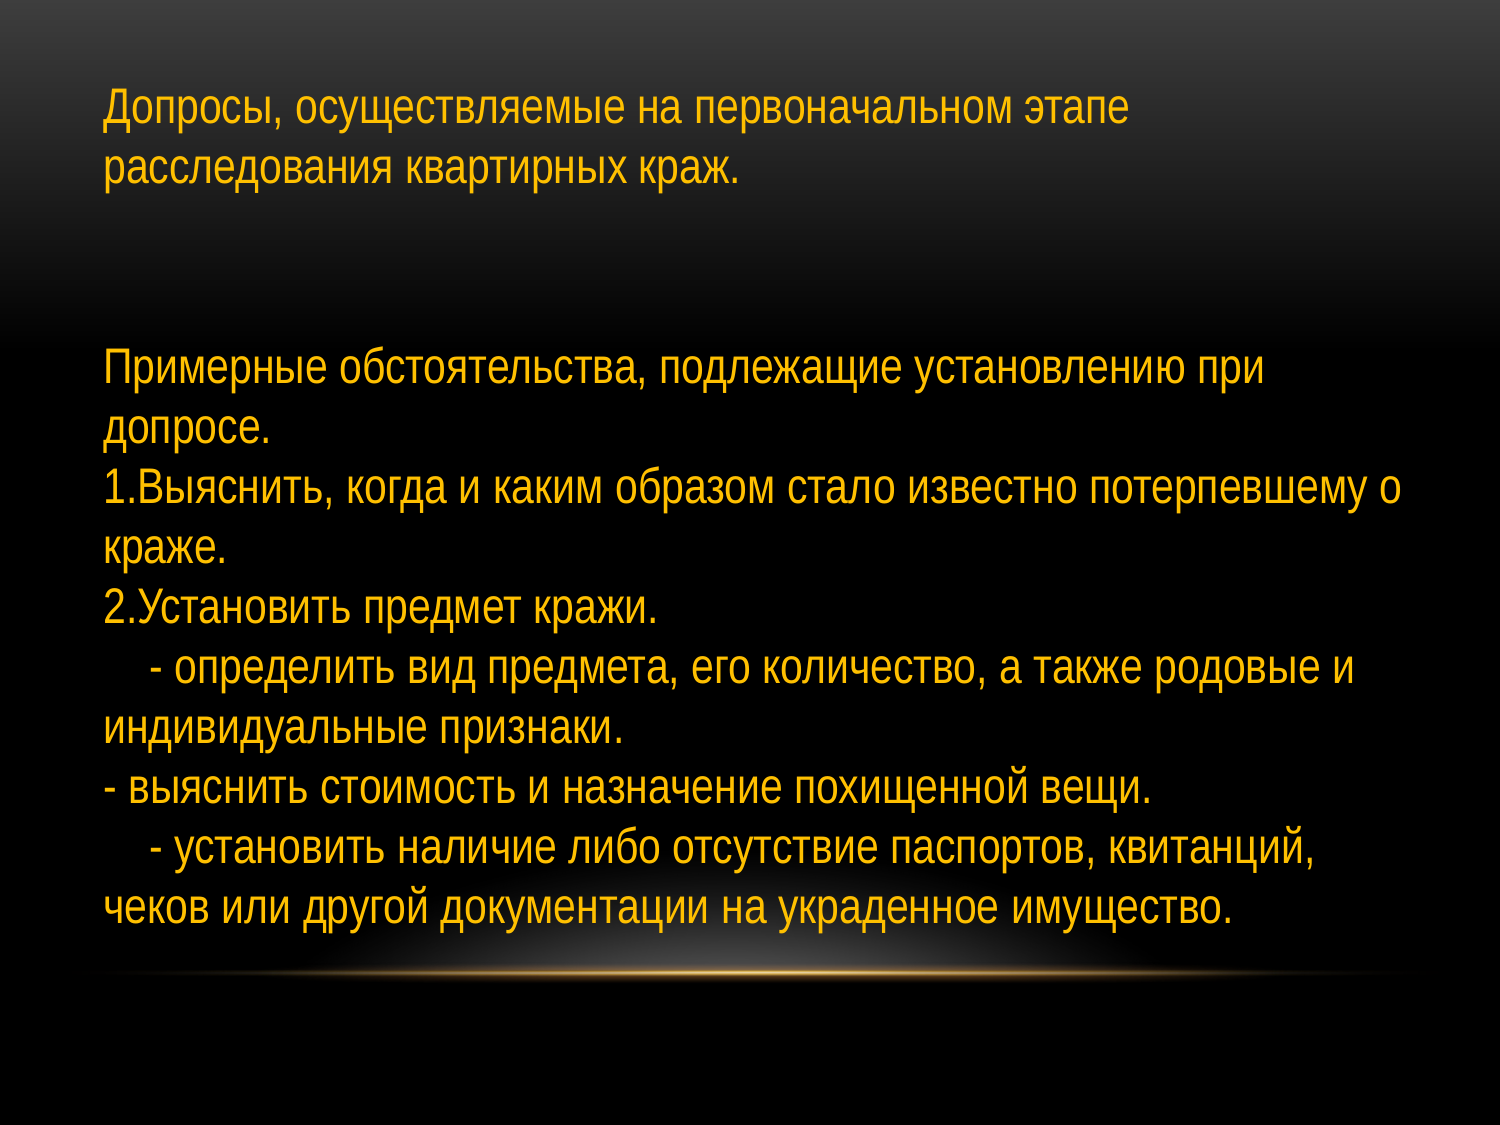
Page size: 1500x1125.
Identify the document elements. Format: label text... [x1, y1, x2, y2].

text_box Примерные обстоятельства, подлежащие установлению при допросе. 1.Выяснить, когда и каким образом стало известно потерпевшему о краже. 2.Установить предмет кражи. - определить вид предмета, его количество, а также родовые и индивидуальные признаки. - выяснить стоимость и назначение похищенной вещи. - установить наличие либо отсутствие паспортов, квитанций, чеков или другой документации на украденное имущество. [88, 326, 1436, 941]
picture [0, 0, 1500, 1125]
text_box Допросы, осуществляемые на первоначальном этапе расследования квартирных краж. [88, 66, 1436, 202]
